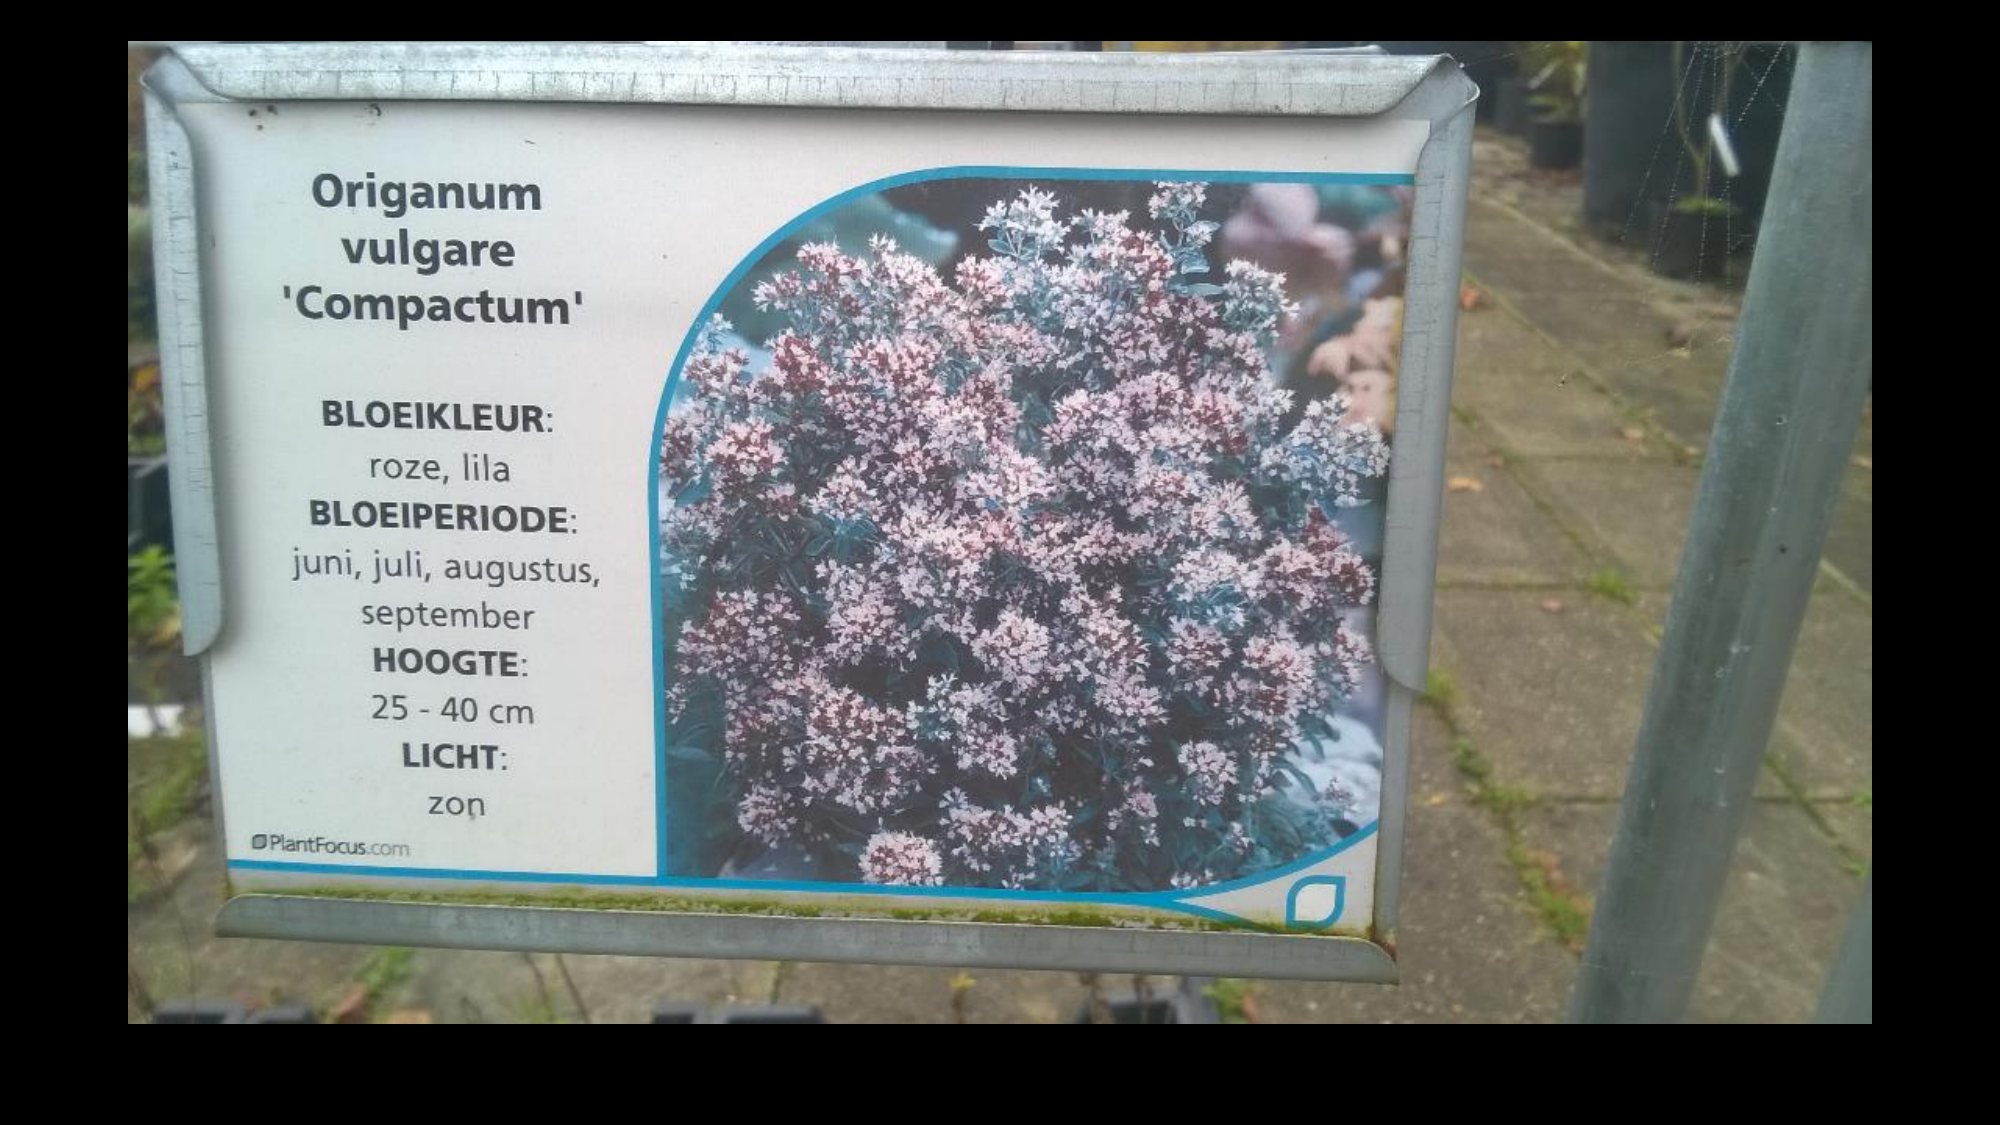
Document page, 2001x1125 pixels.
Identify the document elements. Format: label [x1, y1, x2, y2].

list [128, 41, 1872, 1024]
